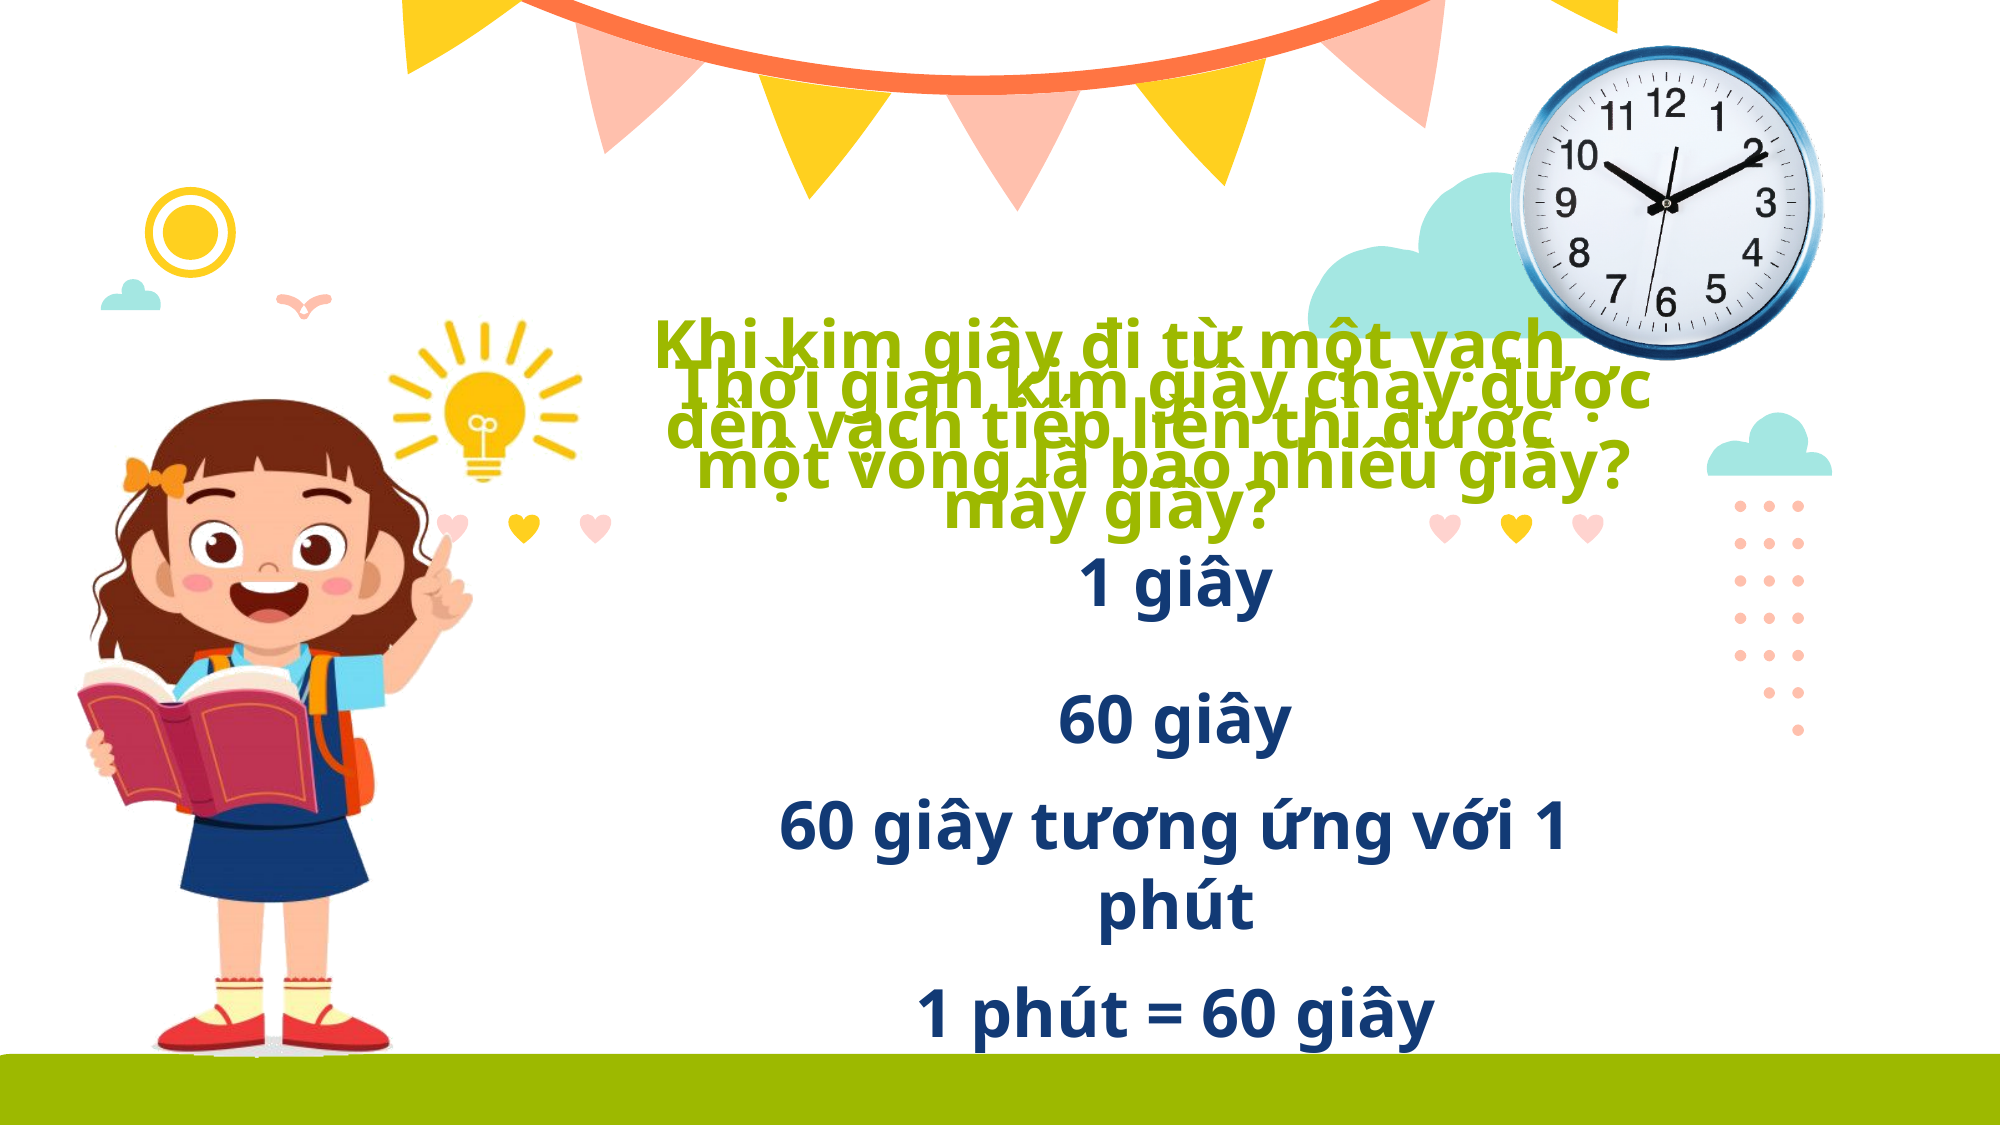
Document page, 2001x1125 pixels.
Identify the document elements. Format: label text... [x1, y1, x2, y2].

text_box Thời gian kim giây chạy được một vòng là bao nhiêu giây? [656, 347, 1672, 470]
text_box [0, 1053, 2000, 1125]
picture [1492, 32, 1840, 373]
text_box [1307, 276, 1492, 321]
text_box 1 phút = 60 giây [881, 969, 1470, 1053]
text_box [1706, 412, 1834, 737]
text_box Khi kim giây đi từ một vạch đến vạch tiếp liền thì được mấy giây? [602, 321, 1492, 470]
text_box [144, 186, 236, 278]
text_box 60 giây tương ứng với 1 phút [721, 814, 1630, 911]
text_box [100, 279, 161, 310]
text_box [276, 294, 332, 310]
text_box 60 giây [1037, 677, 1314, 757]
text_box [410, 0, 1630, 276]
text_box 1 giây [1037, 586, 1314, 619]
picture [68, 310, 1706, 1059]
